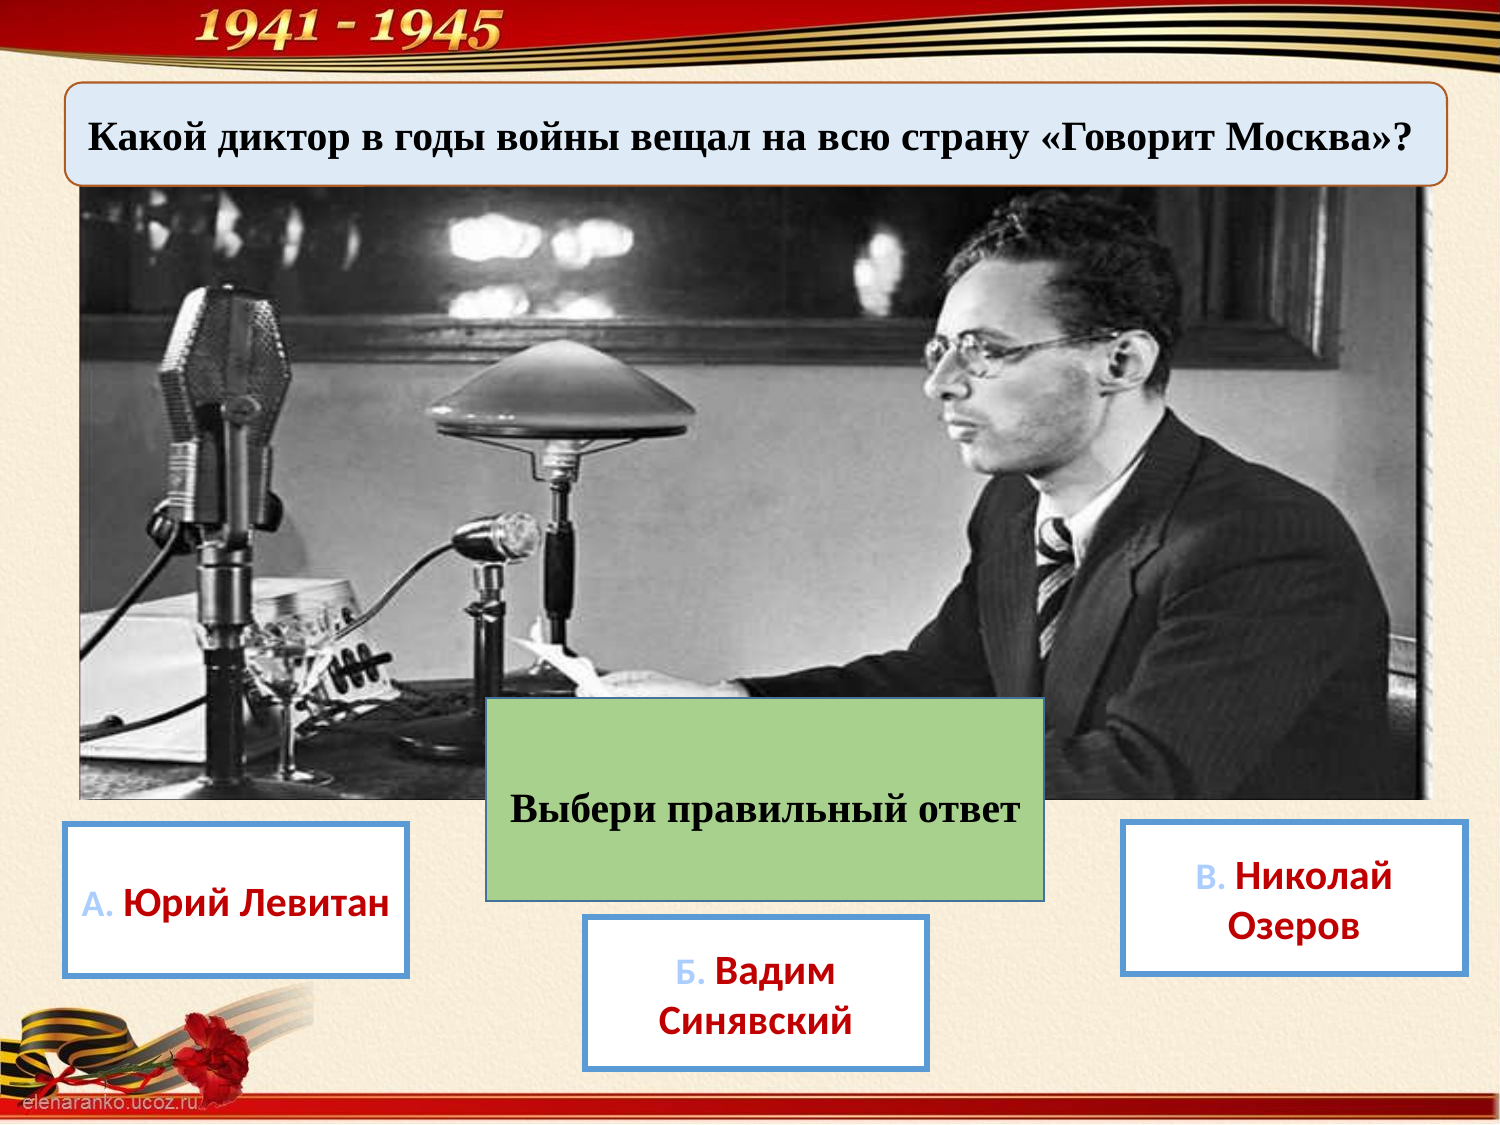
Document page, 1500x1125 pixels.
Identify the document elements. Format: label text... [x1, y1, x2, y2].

title Выбери правильный ответ [485, 800, 1045, 902]
text_box Б. Вадим Синявский [584, 916, 928, 1070]
text_box В. Николай Озеров [1122, 821, 1466, 975]
picture [0, 0, 1500, 1125]
text_box А. Юрий Левитан [64, 823, 408, 977]
text_box Какой диктор в годы войны вещал на всю страну «Говорит Москва»? [63, 81, 1449, 187]
